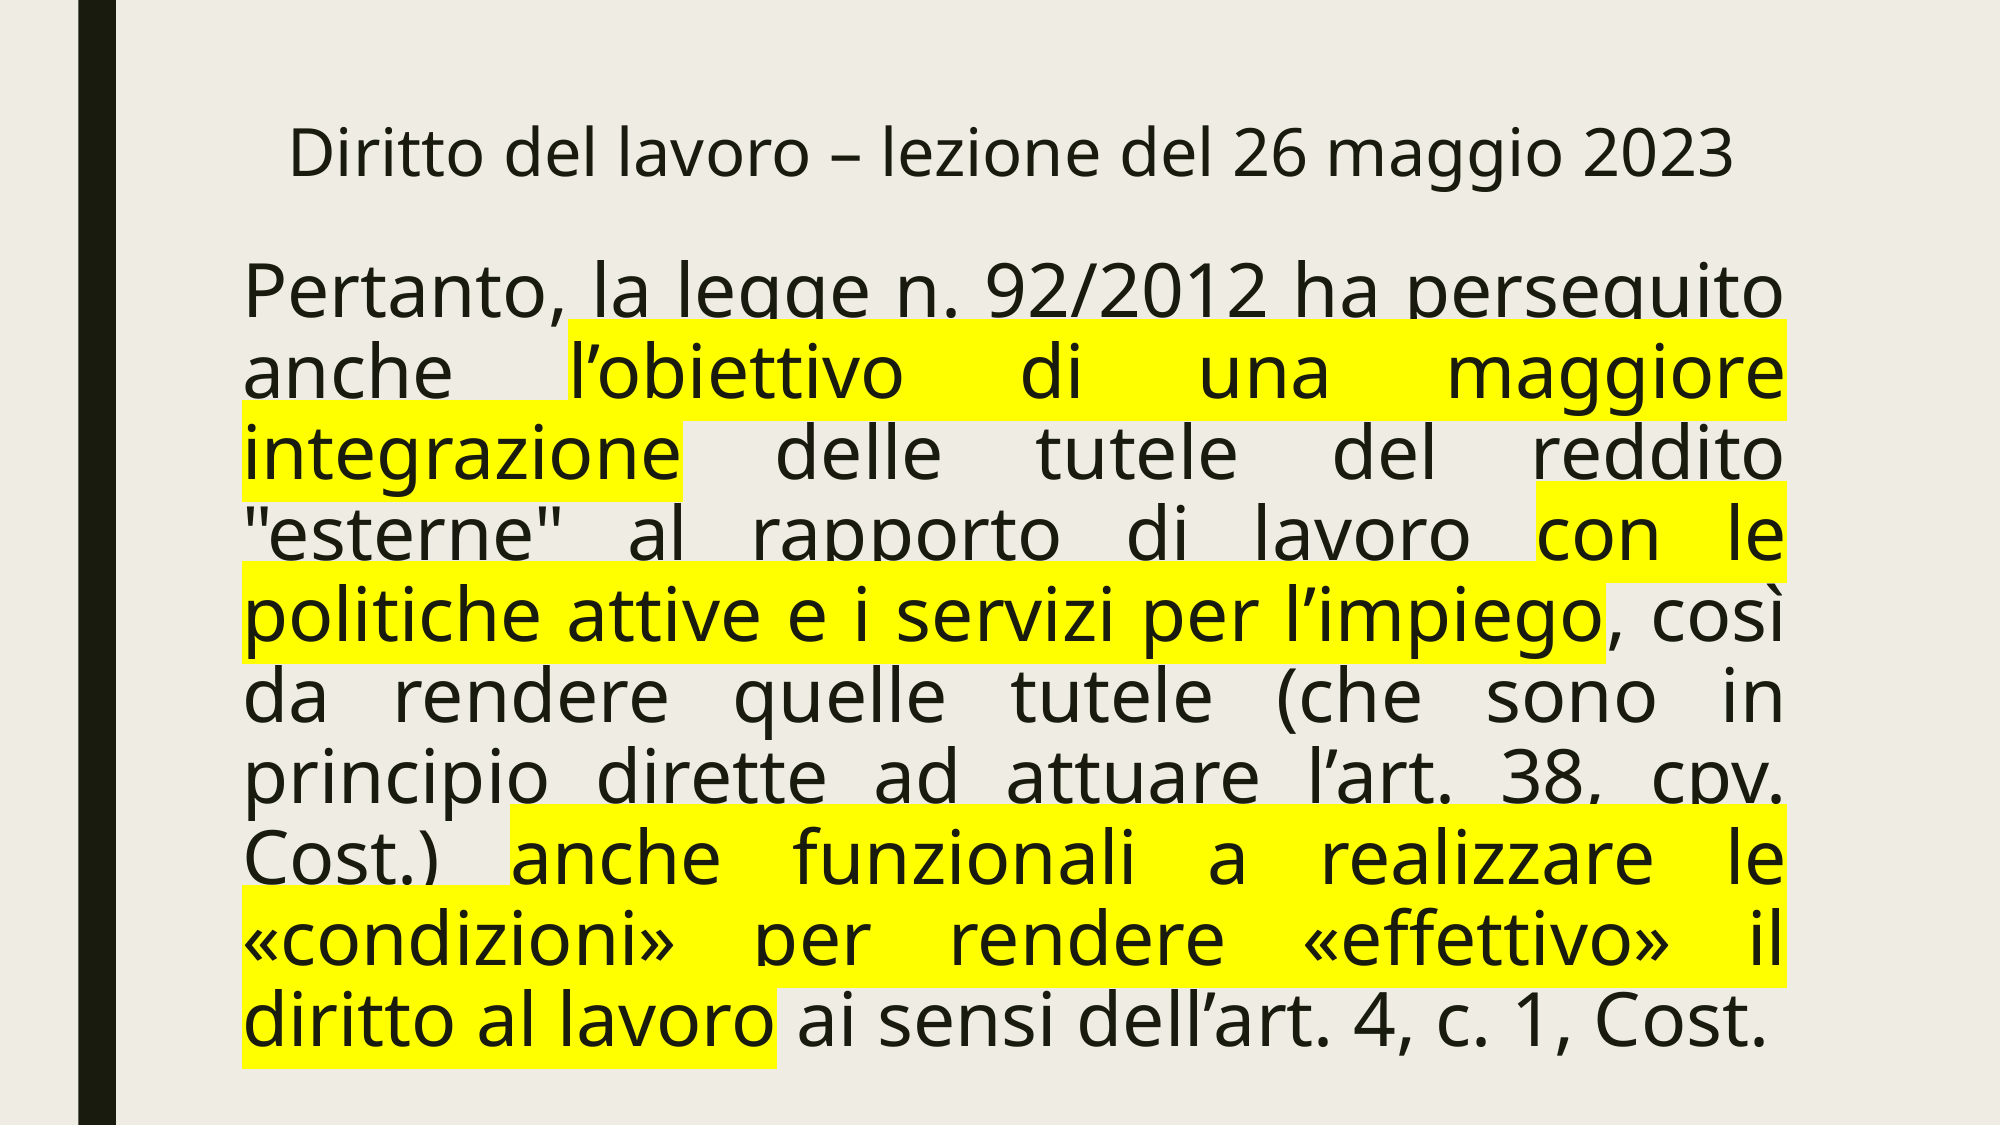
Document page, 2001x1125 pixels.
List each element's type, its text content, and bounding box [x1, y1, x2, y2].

title Diritto del lavoro – lezione del 26 maggio 2023 [225, 112, 1800, 246]
list Pertanto, la legge n. 92/2012 ha perseguito anche l’obiettivo di una maggiore integrazione delle tutele del reddito "esterne" al rapporto di lavoro con le politiche attive e i servizi per l’impiego, così da rendere quelle tutele (che sono in principio dirette ad attuare l’art. 38, cpv. Cost.) anche funzionali a realizzare le «condizioni» per rendere «effettivo» il diritto al lavoro ai sensi dell’art. 4, c. 1, Cost. [227, 245, 1803, 1013]
